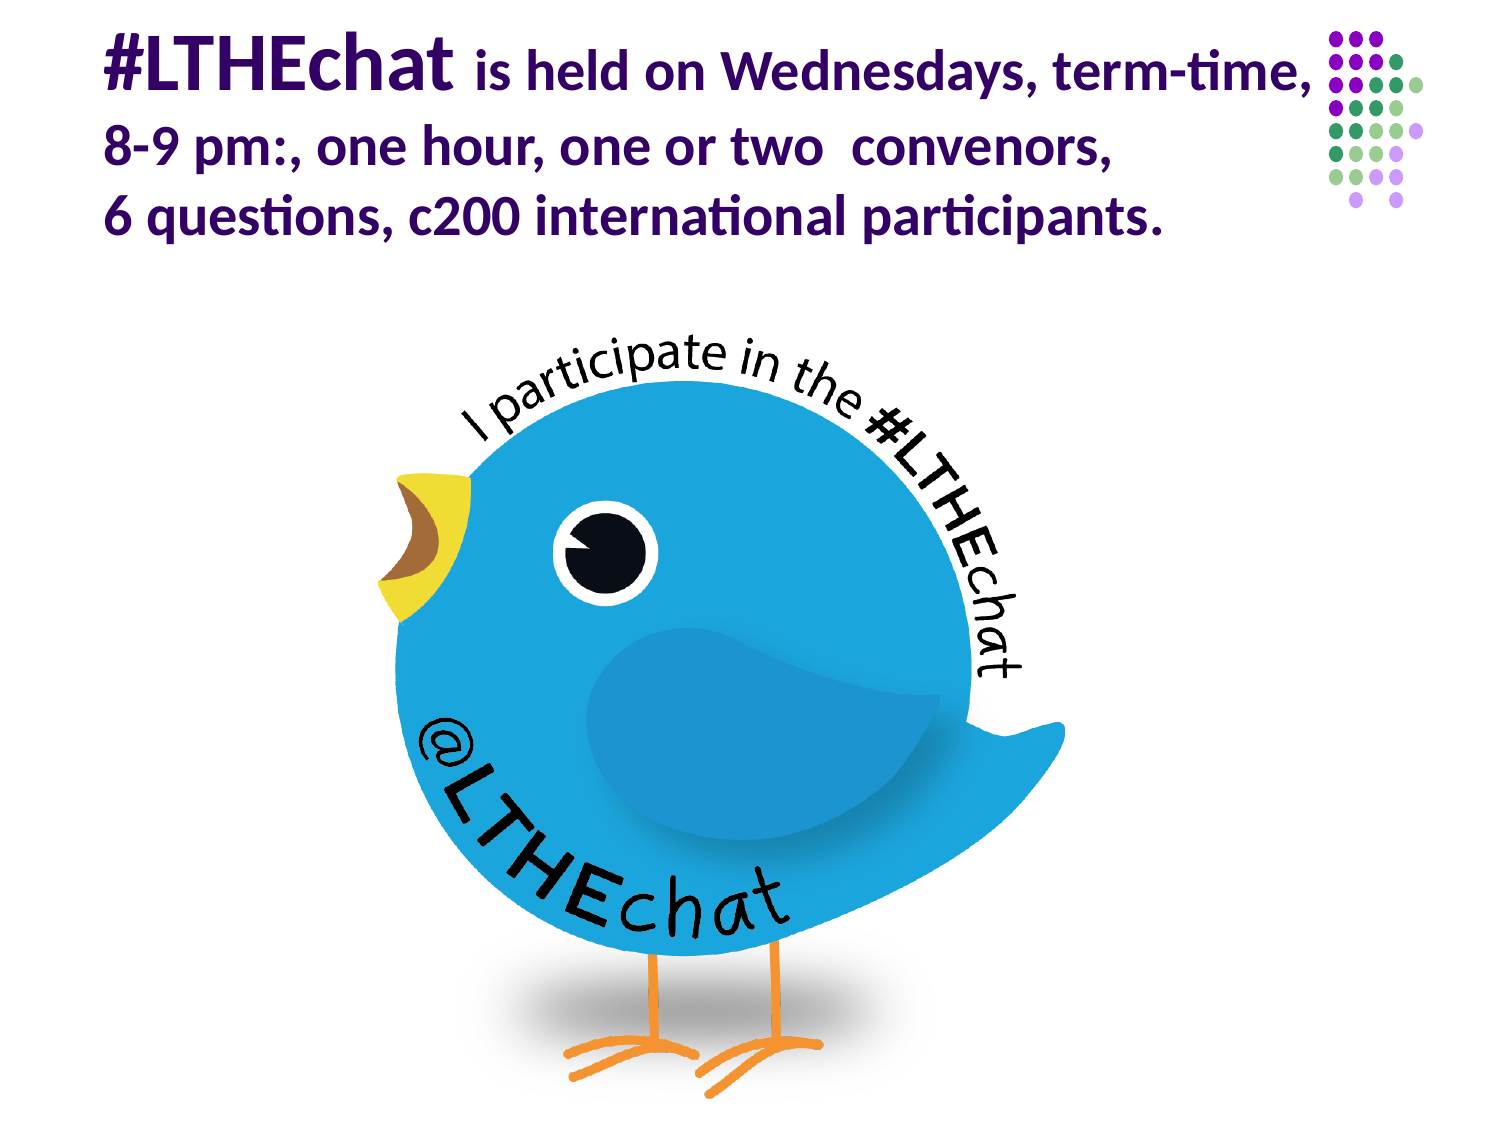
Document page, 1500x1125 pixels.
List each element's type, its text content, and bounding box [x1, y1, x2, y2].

picture [378, 313, 1065, 1112]
title #LTHEchat is held on Wednesdays, term-time, 8-9 pm:, one hour, one or two convenors, 6 questions, c200 international participants. [88, 77, 1398, 255]
